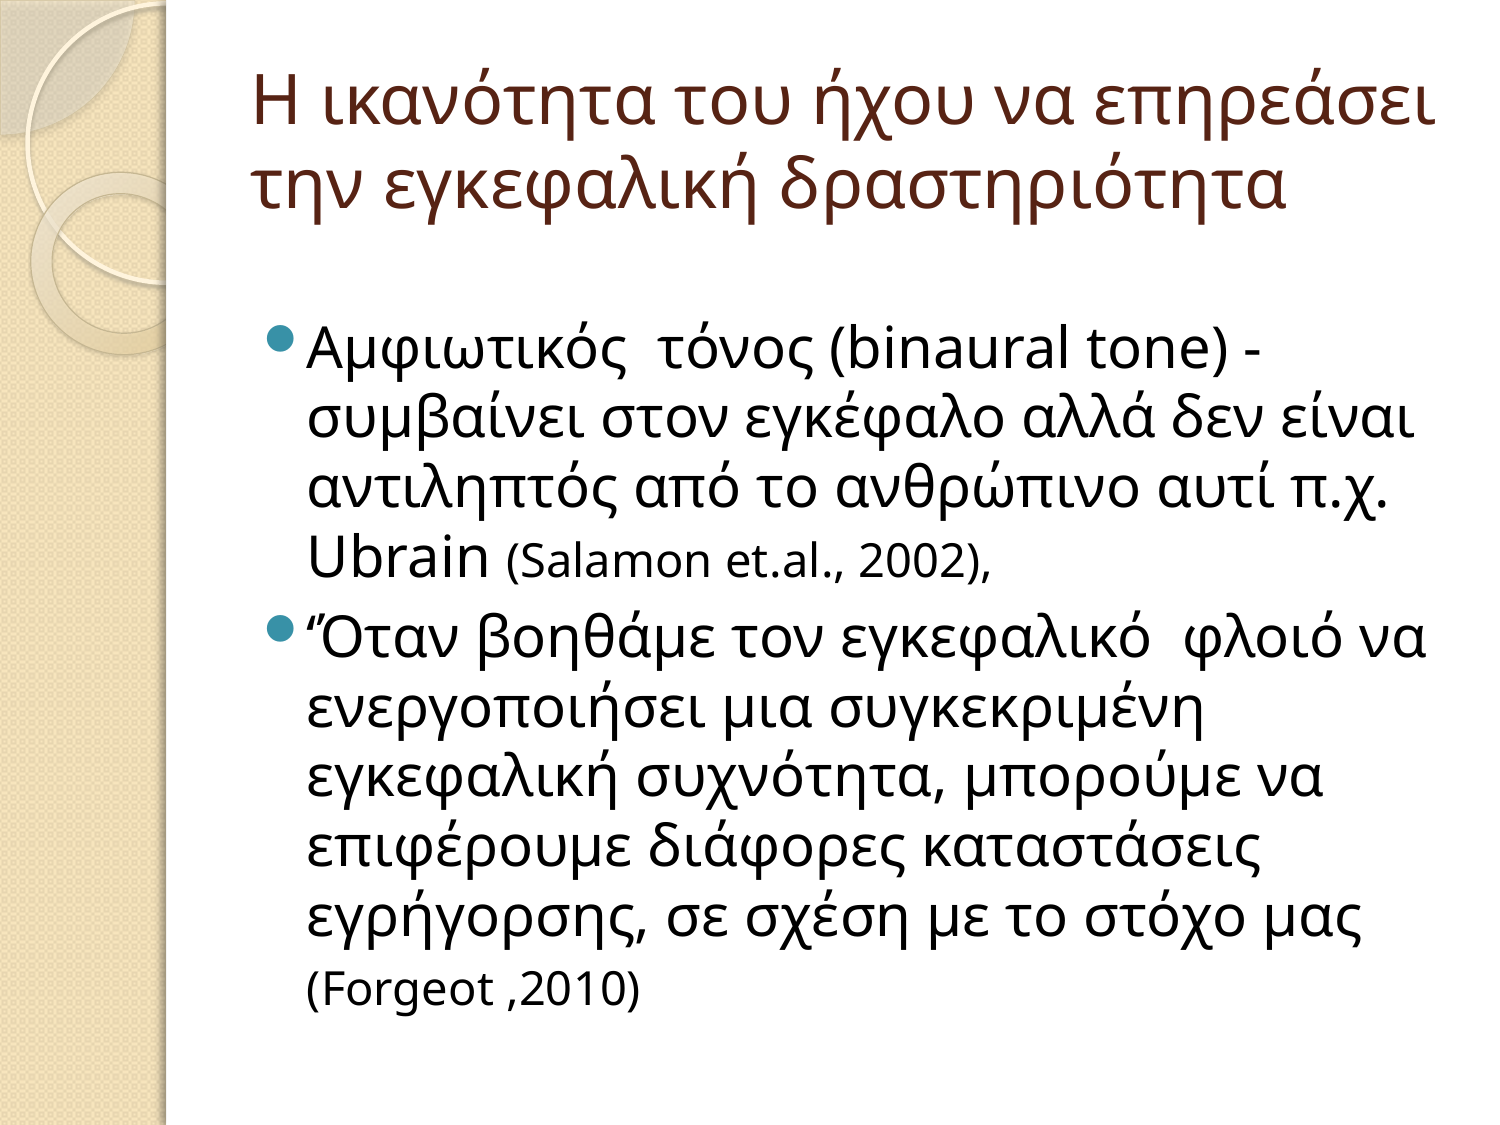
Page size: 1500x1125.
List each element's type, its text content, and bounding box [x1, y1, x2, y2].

title Η ικανότητα του ήχου να επηρεάσει την εγκεφαλική δραστηριότητα [235, 45, 1466, 233]
list Αμφιωτικός τόνος (binaural tone) - συμβαίνει στον εγκέφαλο αλλά δεν είναι αντιληπτός από το ανθρώπινο αυτί π.χ. Ubrain (Salamon et.al., 2002), ‘Όταν βοηθάμε τον εγκεφαλικό φλοιό να ενεργοποιήσει μια συγκεκριμένη εγκεφαλική συχνότητα, μπορούμε να επιφέρουμε διάφορες καταστάσεις εγρήγορσης, σε σχέση με το στόχο μας (Forgeot ,2010) [235, 302, 1466, 1026]
